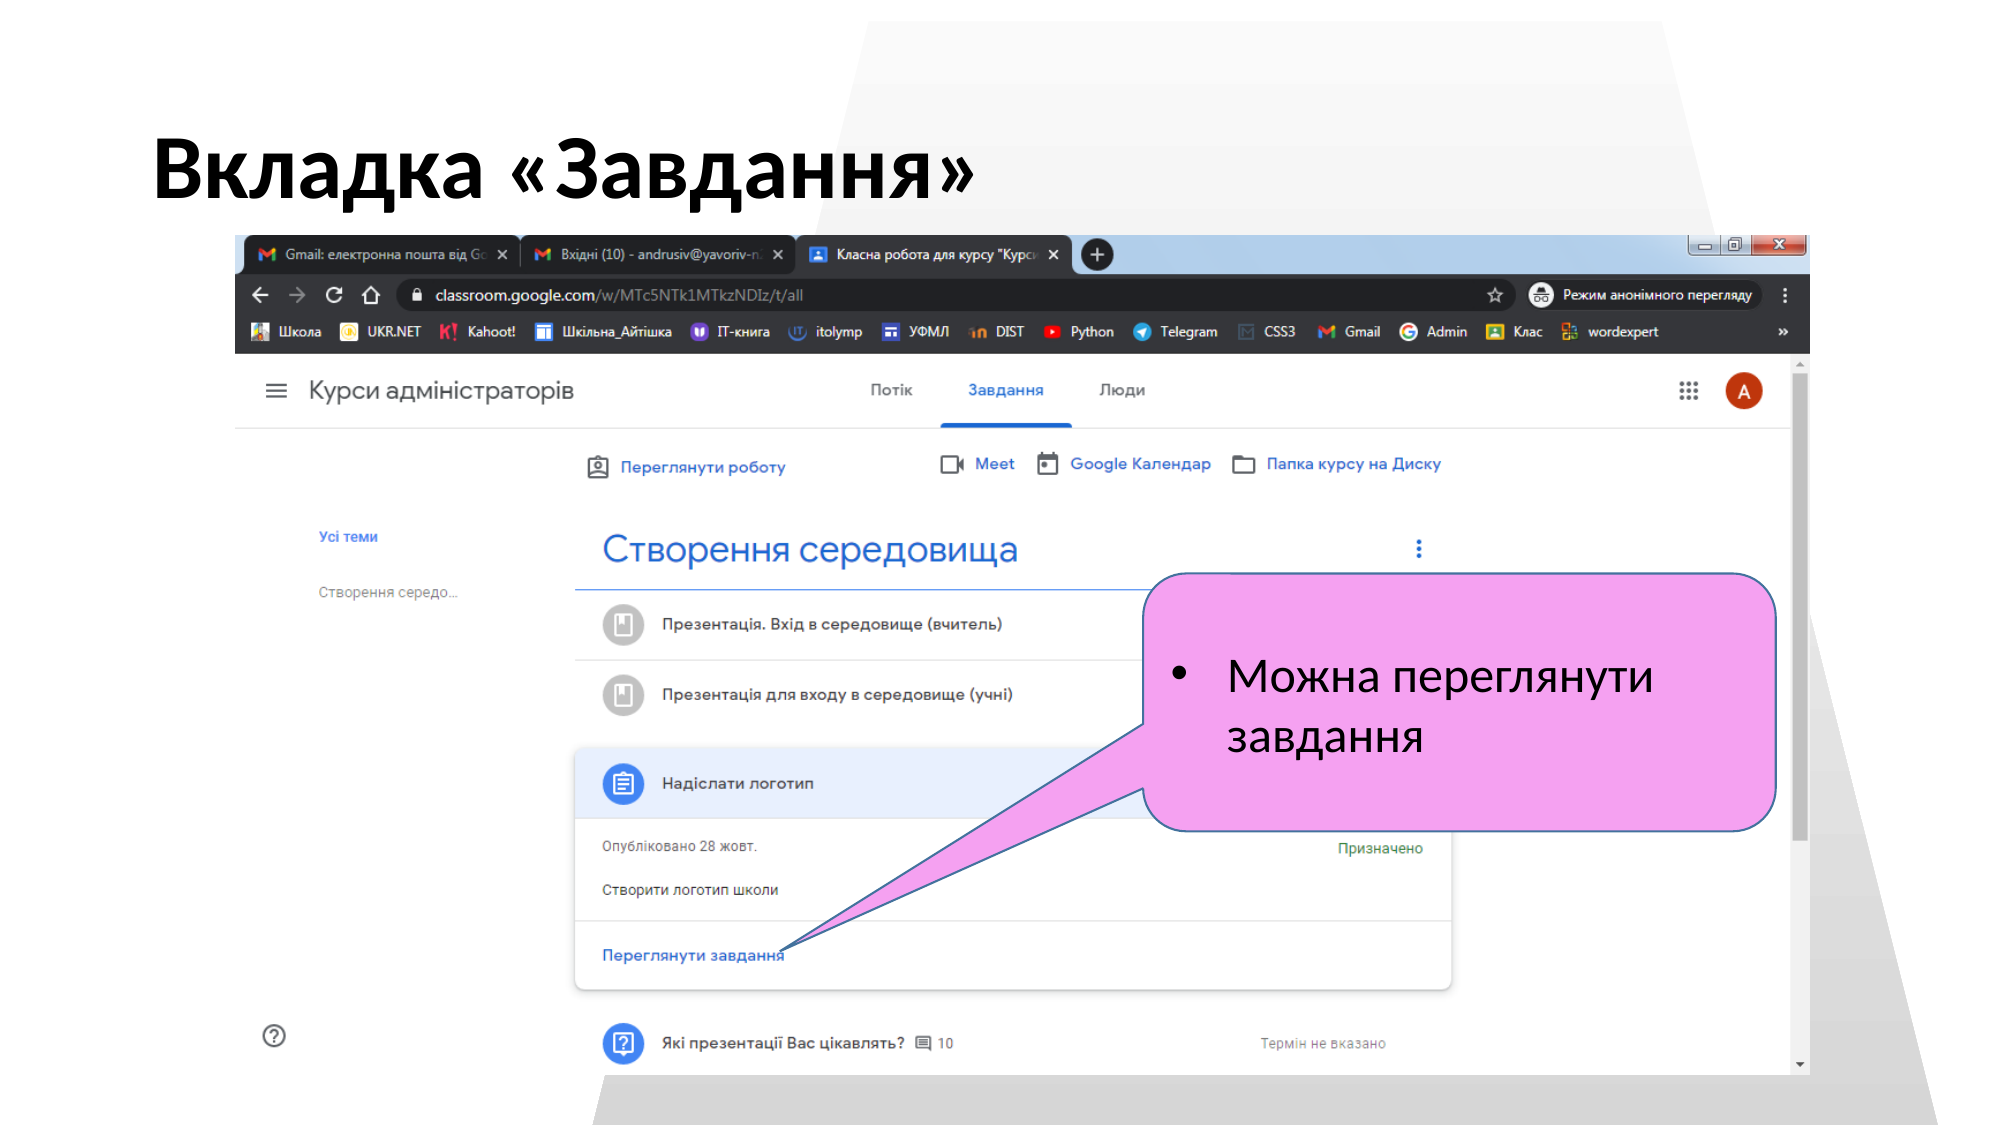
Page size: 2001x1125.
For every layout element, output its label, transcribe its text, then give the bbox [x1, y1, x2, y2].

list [235, 235, 1810, 1075]
title Вкладка «Завдання» [137, 59, 1863, 278]
